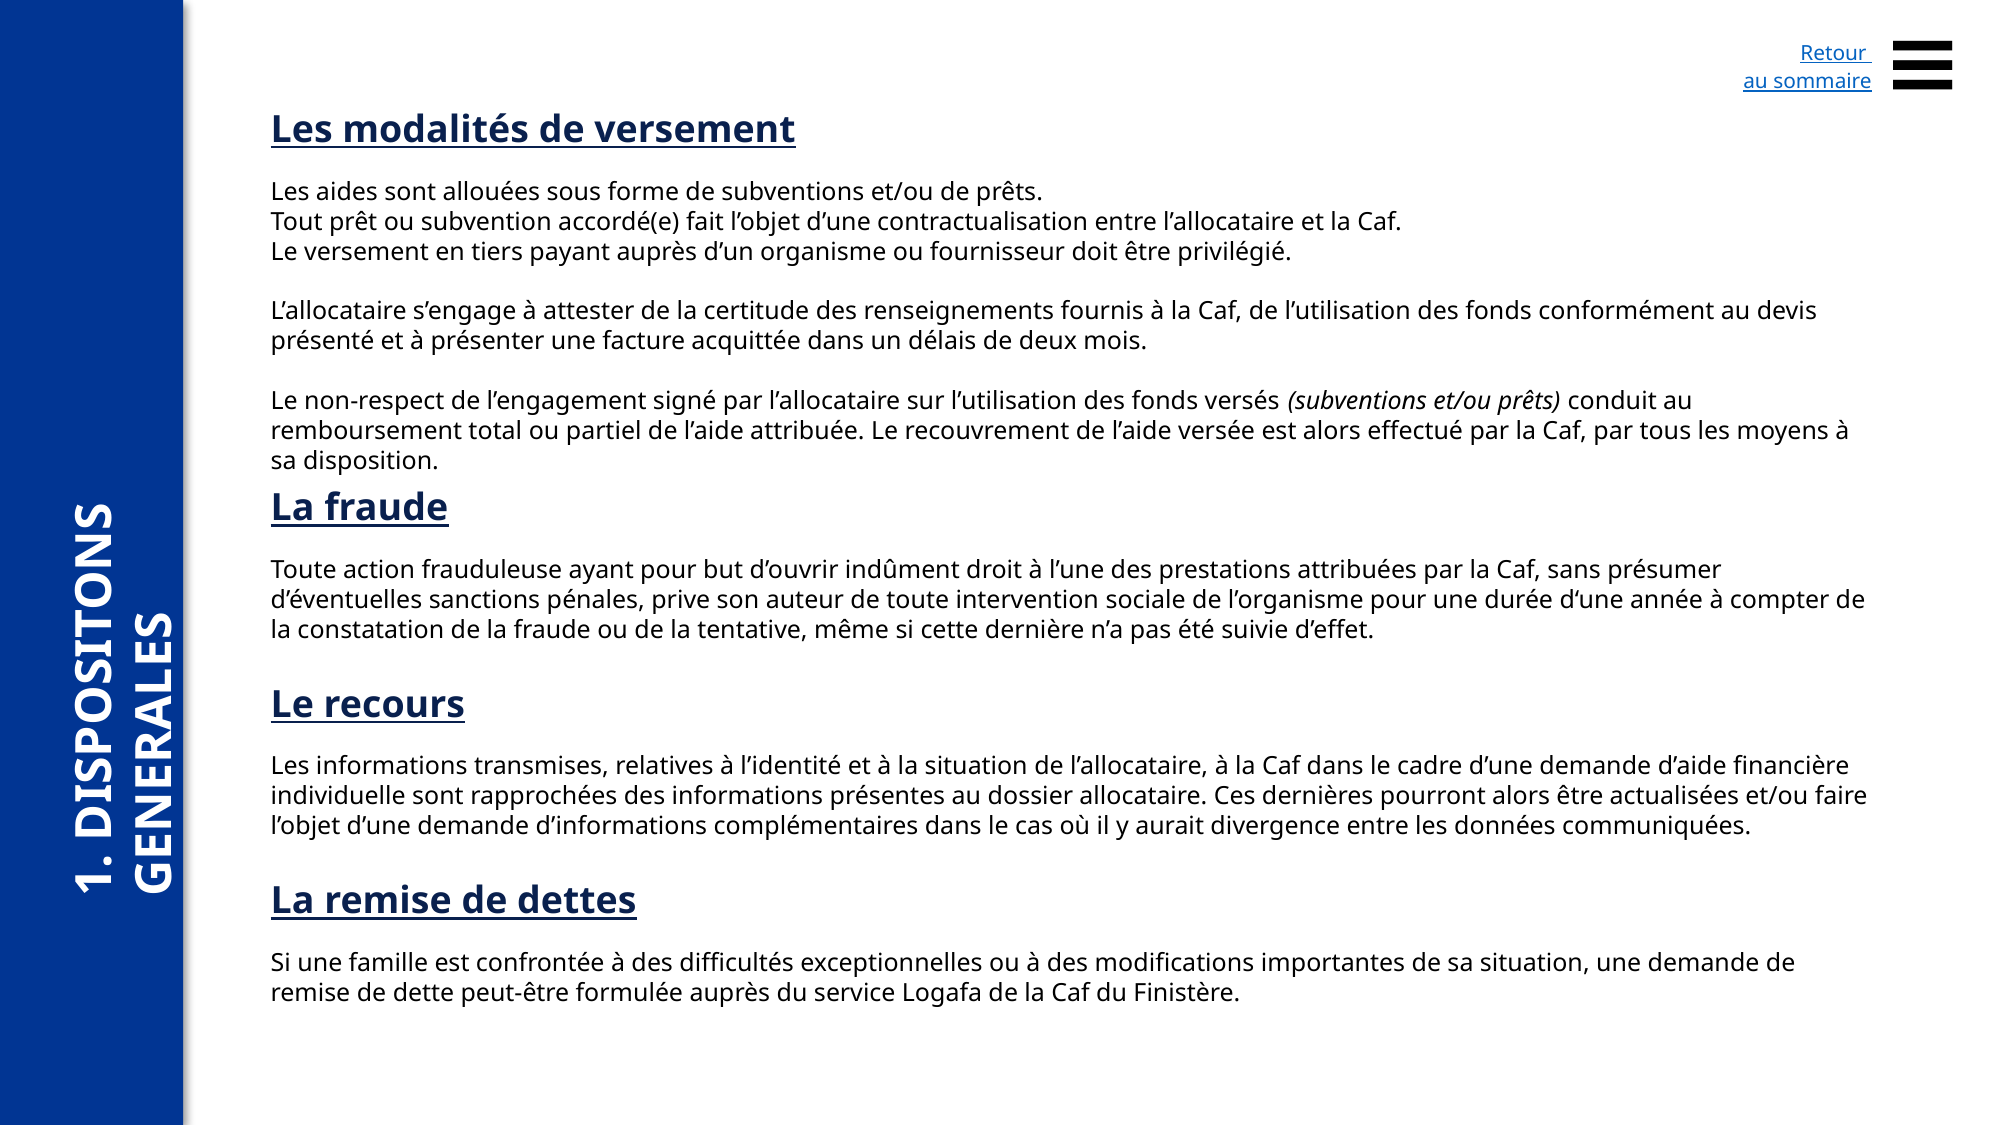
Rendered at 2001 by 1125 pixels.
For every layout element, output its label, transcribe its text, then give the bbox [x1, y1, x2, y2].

text_box La remise de dettes [255, 869, 1187, 929]
text_box La fraude [255, 476, 1187, 536]
text_box Si une famille est confrontée à des difficultés exceptionnelles ou à des modifications importantes de sa situation, une demande de remise de dette peut-être formulée auprès du service Logafa de la Caf du Finistère. [255, 938, 1891, 1014]
text_box Les informations transmises, relatives à l’identité et à la situation de l’allocataire, à la Caf dans le cadre d’une demande d’aide financière individuelle sont rapprochées des informations présentes au dossier allocataire. Ces dernières pourront alors être actualisées et/ou faire l’objet d’une demande d’informations complémentaires dans le cas où il y aurait divergence entre les données communiquées. [255, 742, 1891, 848]
text_box Les aides sont allouées sous forme de subventions et/ou de prêts. Tout prêt ou subvention accordé(e) fait l’objet d’une contractualisation entre l’allocataire et la Caf. Le versement en tiers payant auprès d’un organisme ou fournisseur doit être privilégié. L’allocataire s’engage à attester de la certitude des renseignements fournis à la Caf, de l’utilisation des fonds conformément au devis présenté et à présenter une facture acquittée dans un délais de deux mois. Le non-respect de l’engagement signé par l’allocataire sur l’utilisation des fonds versés (subventions et/ou prêts) conduit au remboursement total ou partiel de l’aide attribuée. Le recouvrement de l’aide versée est alors effectué par la Caf, par tous les moyens à sa disposition. [255, 167, 1891, 482]
text_box 1. DISPOSITONS GENERALES [53, 213, 189, 912]
text_box Les modalités de versement [255, 97, 1187, 158]
picture [1884, 26, 1961, 104]
text_box [0, 0, 184, 1125]
text_box Le recours [255, 672, 1187, 733]
text_box Retour au sommaire [1658, 31, 1884, 104]
text_box Toute action frauduleuse ayant pour but d’ouvrir indûment droit à l’une des prestations attribuées par la Caf, sans présumer d’éventuelles sanctions pénales, prive son auteur de toute intervention sociale de l’organisme pour une durée d‘une année à compter de la constatation de la fraude ou de la tentative, même si cette dernière n’a pas été suivie d’effet. [255, 545, 1891, 651]
